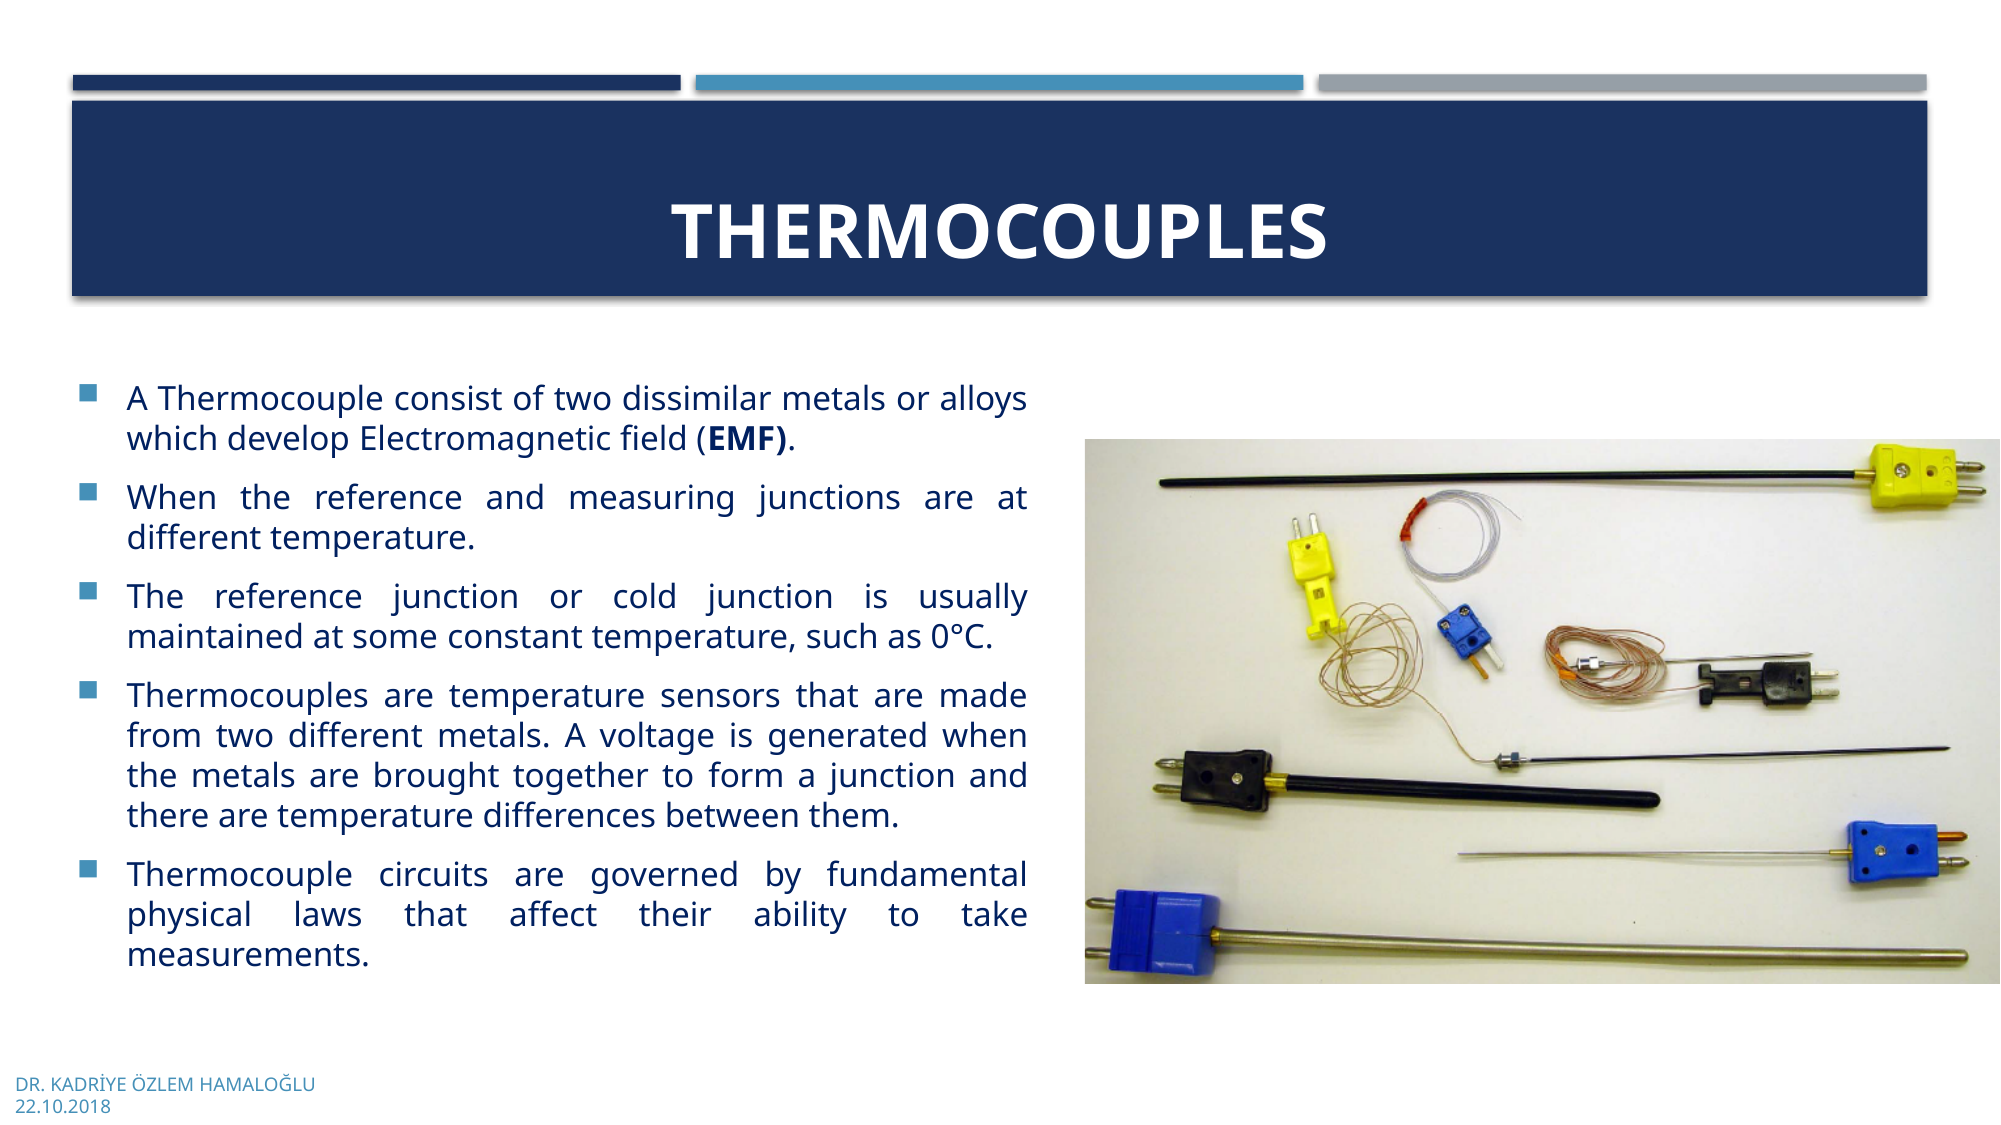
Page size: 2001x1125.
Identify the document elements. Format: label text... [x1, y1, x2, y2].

title thermocouples [95, 115, 1905, 282]
picture [1084, 439, 2000, 984]
list A Thermocouple consist of two dissimilar metals or alloys which develop Electromagnetic field (EMF). When the reference and measuring junctions are at different temperature. The reference junction or cold junction is usually maintained at some constant temperature, such as 0°C. Thermocouples are temperature sensors that are made from two different metals. A voltage is generated when the metals are brought together to form a junction and there are temperature differences between them. Thermocouple circuits are governed by fundamental physical laws that affect their ability to take measurements. [61, 485, 1045, 865]
footer DR. KADRİYE ÖZLEM HAMALOĞLU 22.10.2018 [0, 1065, 1135, 1125]
